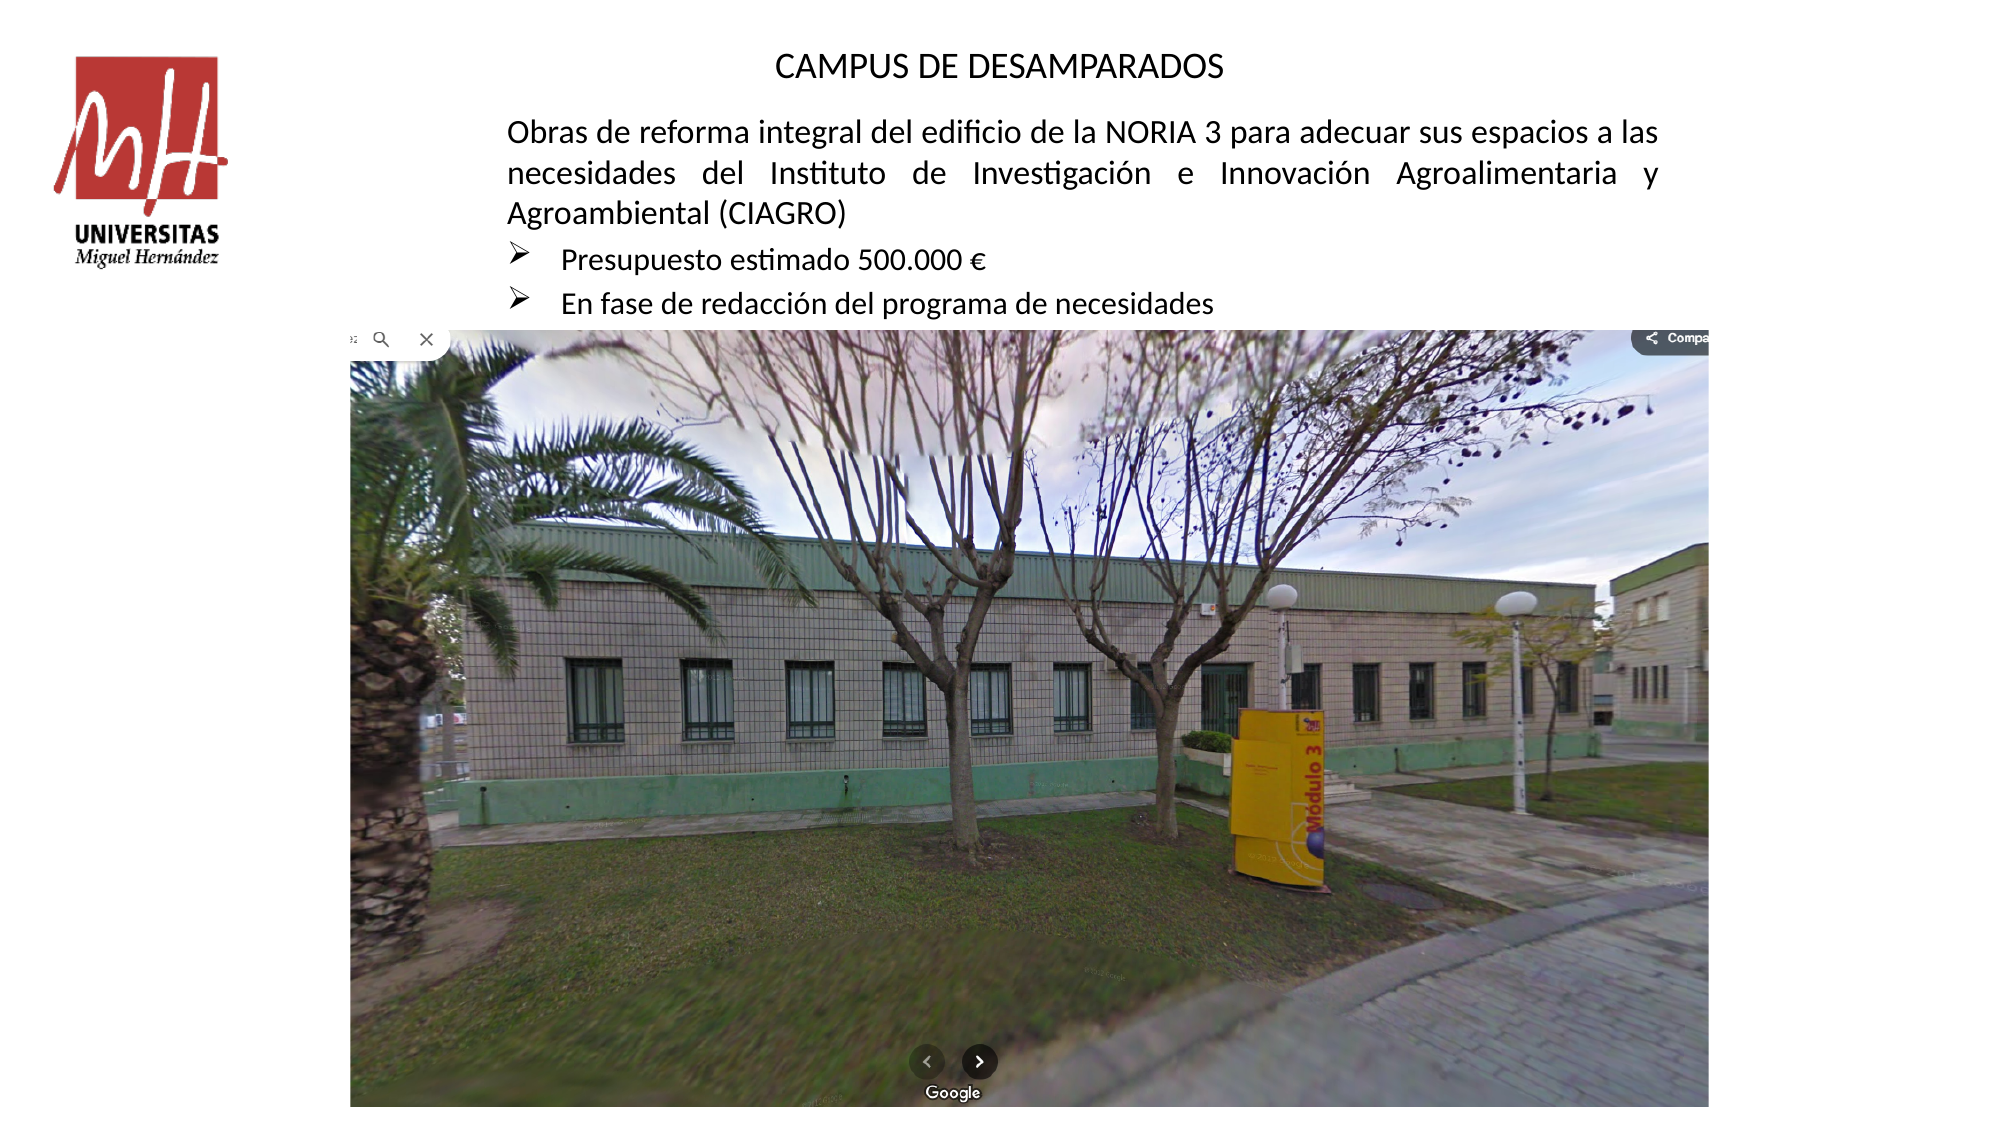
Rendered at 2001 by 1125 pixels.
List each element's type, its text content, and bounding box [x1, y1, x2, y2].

list Obras de reforma integral del edificio de la NORIA 3 para adecuar sus espacios a las necesidades del Instituto de Investigación e Innovación Agroalimentaria y Agroambiental (CIAGRO) Presupuesto estimado 500.000 € En fase de redacción del programa de necesidades [492, 101, 1675, 328]
picture [40, 44, 242, 283]
title CAMPUS DE DESAMPARADOS [324, 45, 1675, 173]
picture [350, 330, 1709, 1107]
